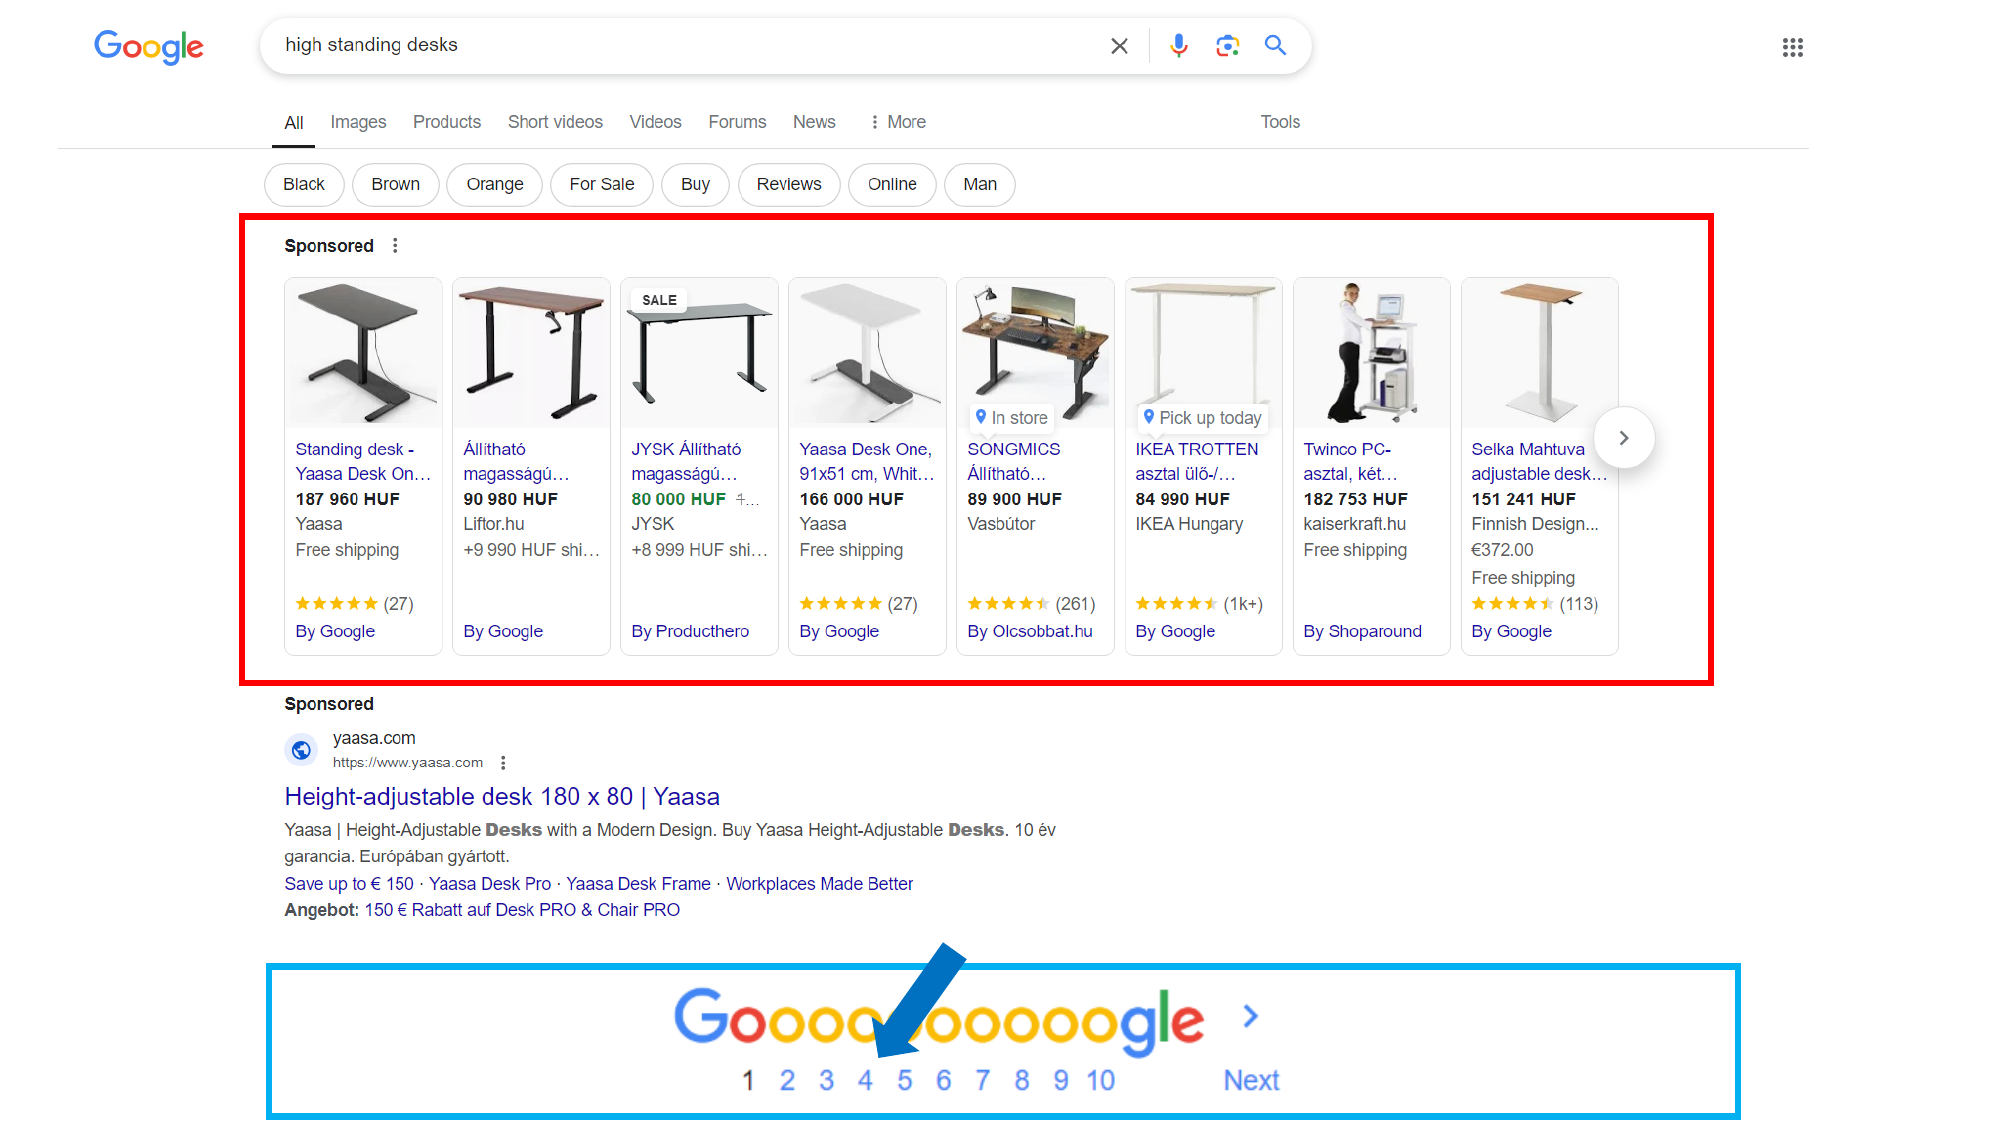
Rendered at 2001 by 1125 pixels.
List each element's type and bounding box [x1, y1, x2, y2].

text_box [932, 945, 964, 957]
text_box [268, 965, 1739, 1118]
picture [341, 957, 1612, 1112]
picture [58, 0, 1809, 945]
